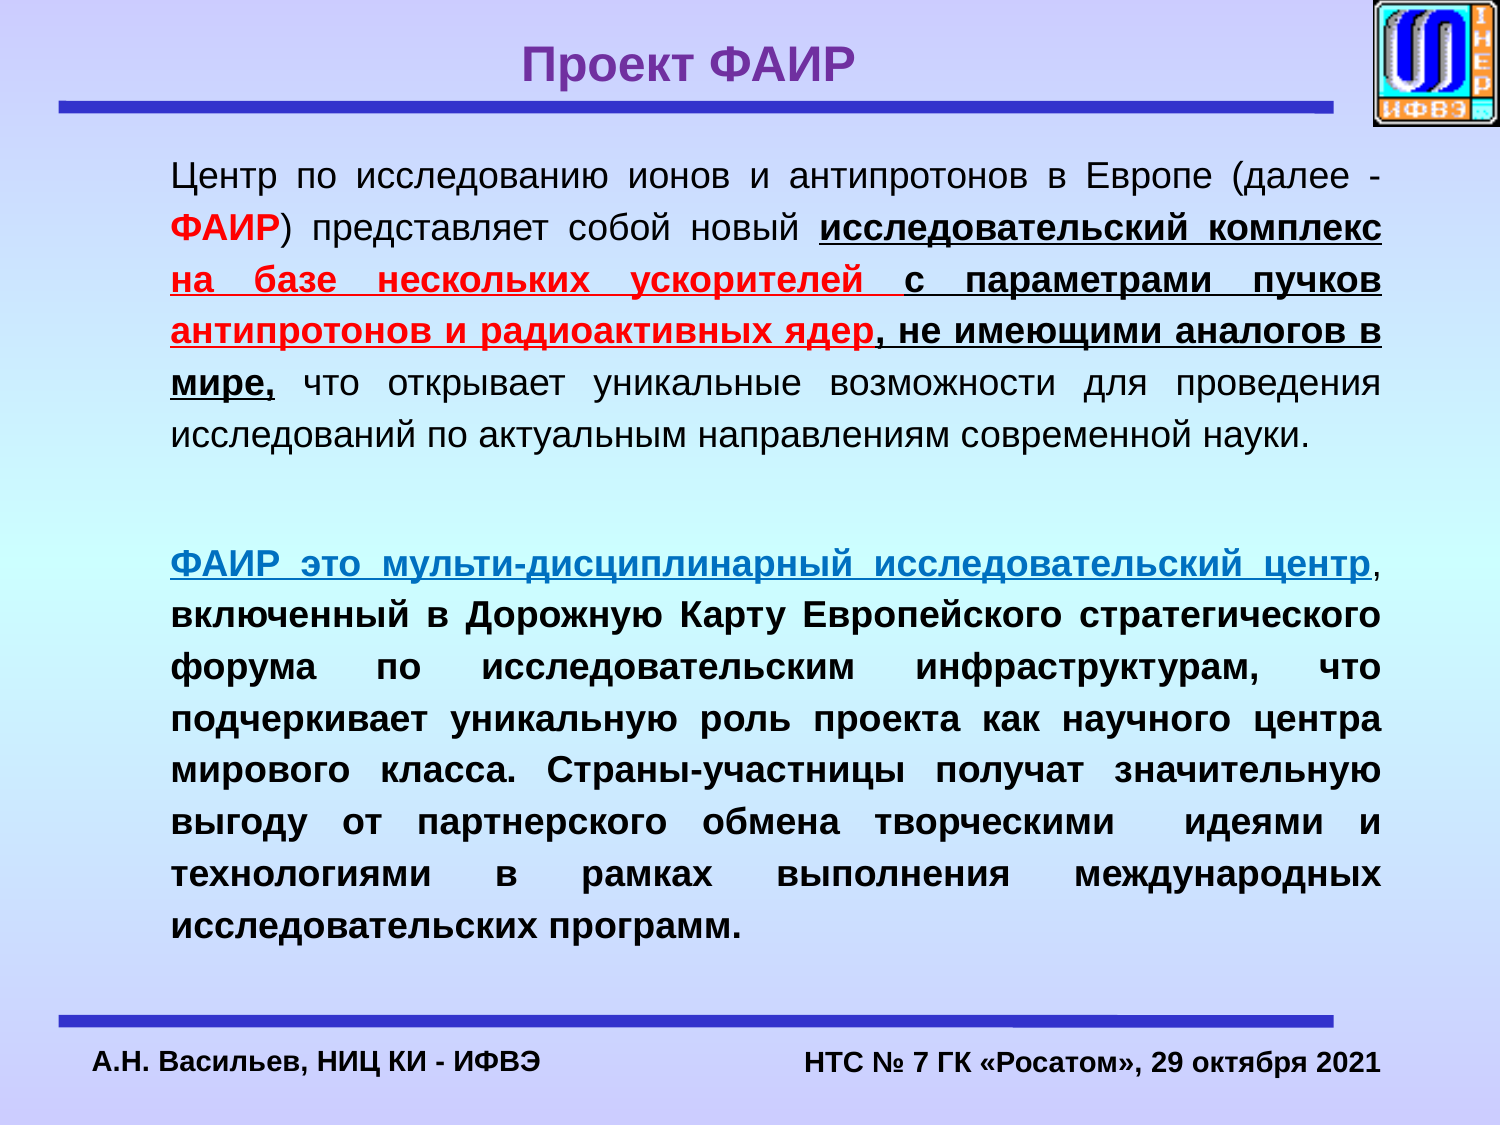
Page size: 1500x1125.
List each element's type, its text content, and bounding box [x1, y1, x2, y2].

list Центр по исследованию ионов и антипротонов в Европе (далее - ФАИР) представляет собой новый исследовательский комплекс на базе нескольких ускорителей с параметрами пучков антипротонов и радиоактивных ядер, не имеющими аналогов в мире, что открывает уникальные возможности для проведения исследований по актуальным направлениям современной науки. ФАИР это мульти-дисциплинарный исследовательский центр, включенный в Дорожную Карту Европейского стратегического форума по исследовательским инфраструктурам, что подчеркивает уникальную роль проекта как научного центра мирового класса. Страны-участницы получат значительную выгоду от партнерского обмена творческими идеями и технологиями в рамках выполнения международных исследовательских программ. [100, 137, 1397, 976]
picture [1373, 0, 1500, 127]
title Проект ФАИР [58, 19, 1333, 105]
